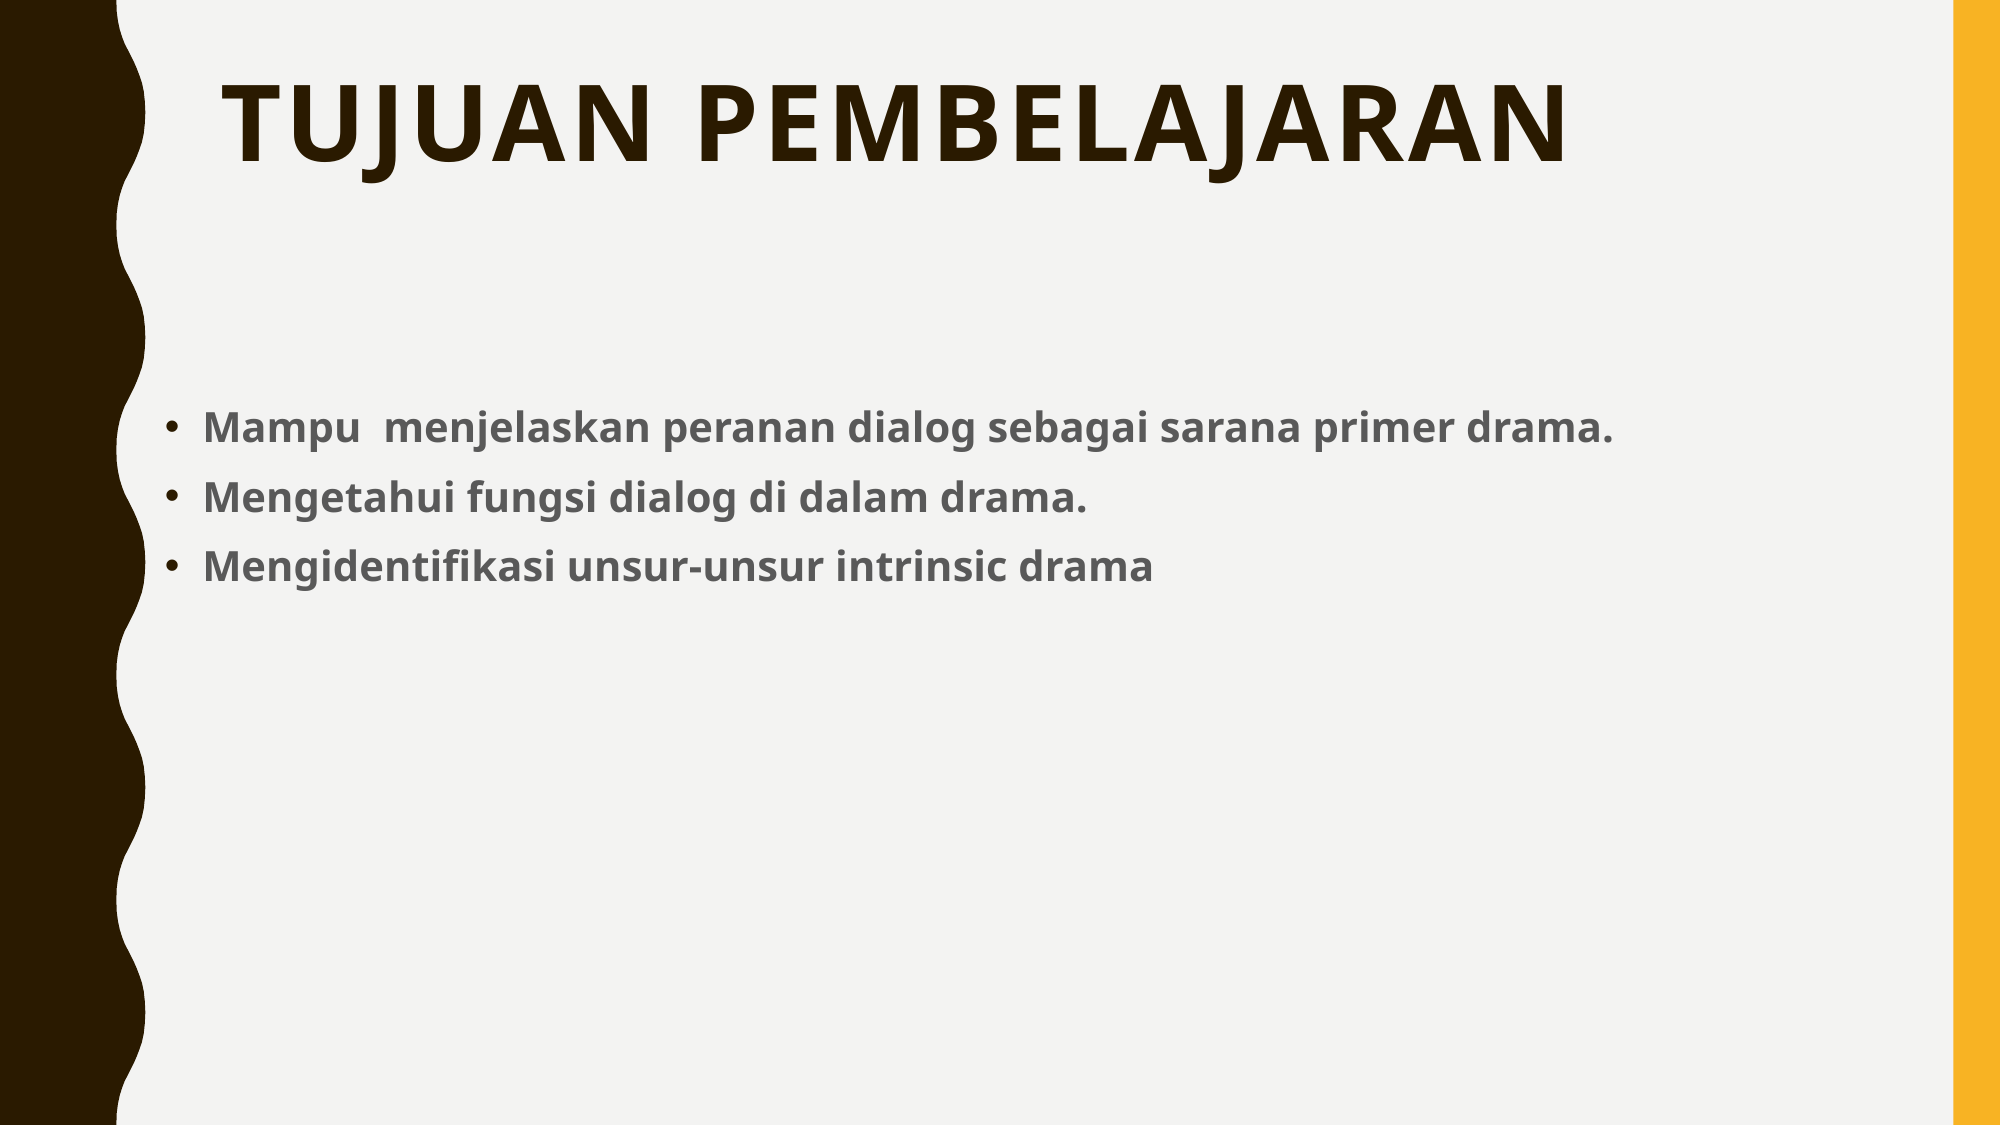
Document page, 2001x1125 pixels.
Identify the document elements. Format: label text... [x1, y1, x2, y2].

list Mampu menjelaskan peranan dialog sebagai sarana primer drama. Mengetahui fungsi dialog di dalam drama. Mengidentifikasi unsur-unsur intrinsic drama [149, 388, 1850, 950]
title Tujuan pembelajaran [205, 62, 1875, 308]
